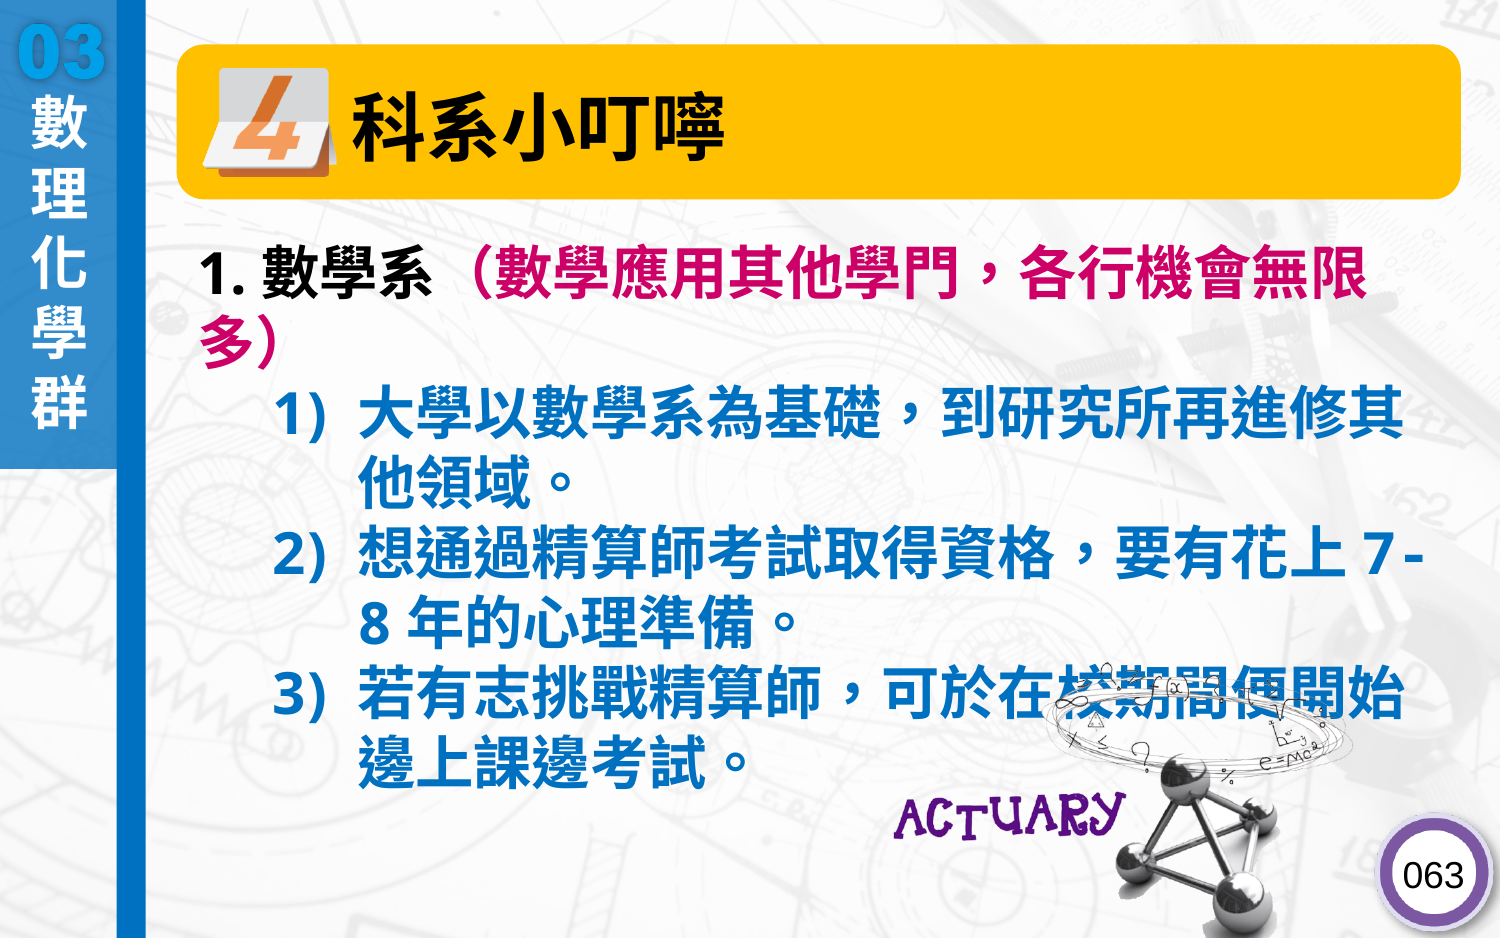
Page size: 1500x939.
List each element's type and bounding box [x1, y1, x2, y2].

text_box [15, 13, 106, 448]
text_box [0, 0, 147, 938]
text_box [1365, 802, 1500, 938]
text_box [178, 46, 1459, 198]
picture [147, 0, 1500, 938]
